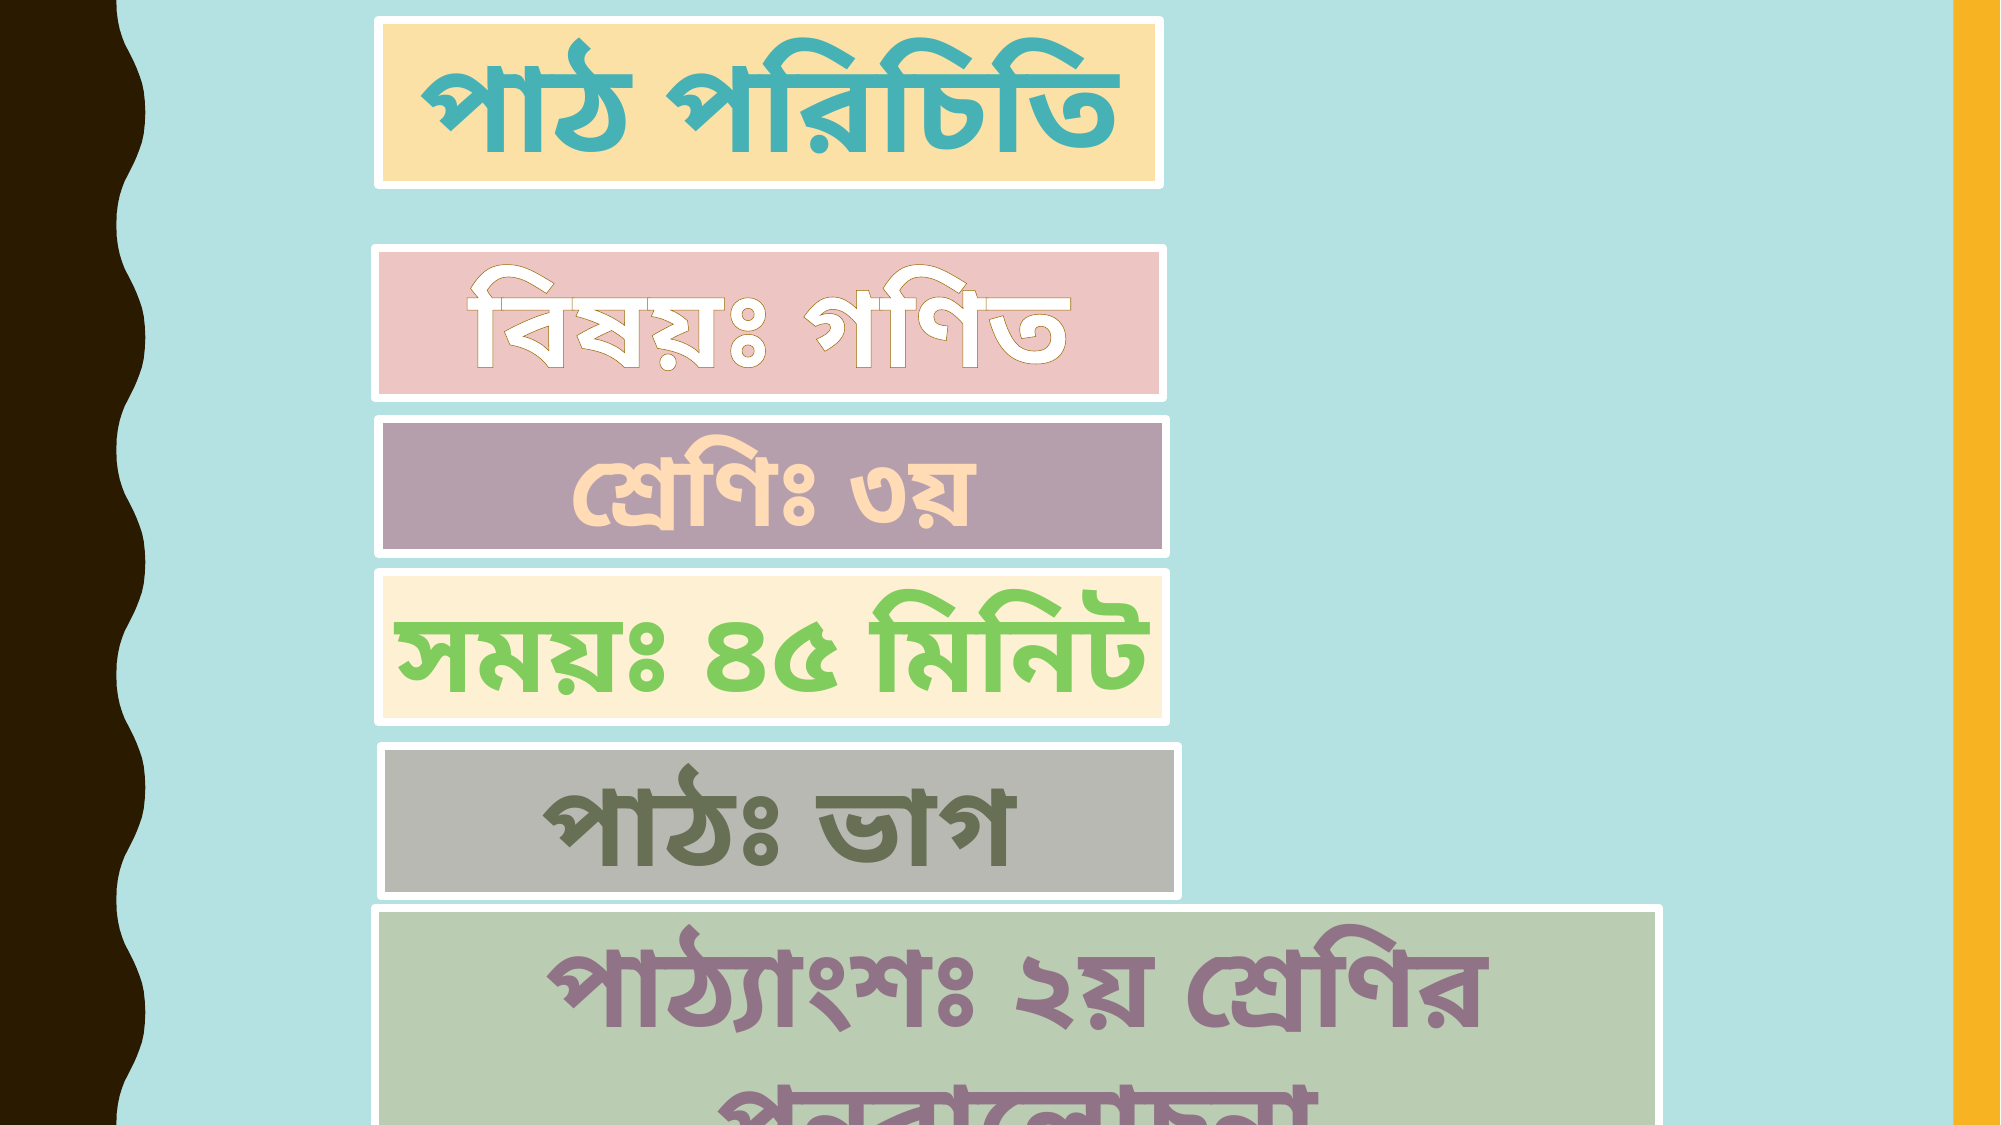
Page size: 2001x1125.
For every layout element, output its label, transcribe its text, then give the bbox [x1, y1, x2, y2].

text_box শ্রেণিঃ ৩য় [374, 415, 1170, 558]
text_box সময়ঃ ৪৫ মিনিট [374, 568, 1170, 726]
text_box পাঠ্যাংশঃ ২য় শ্রেণির পুনরালোচনা [371, 904, 1663, 1125]
text_box বিষয়ঃ গণিত [371, 244, 1167, 402]
text_box পাঠ পরিচিতি [374, 16, 1164, 189]
text_box পাঠঃ ভাগ [377, 742, 1182, 900]
